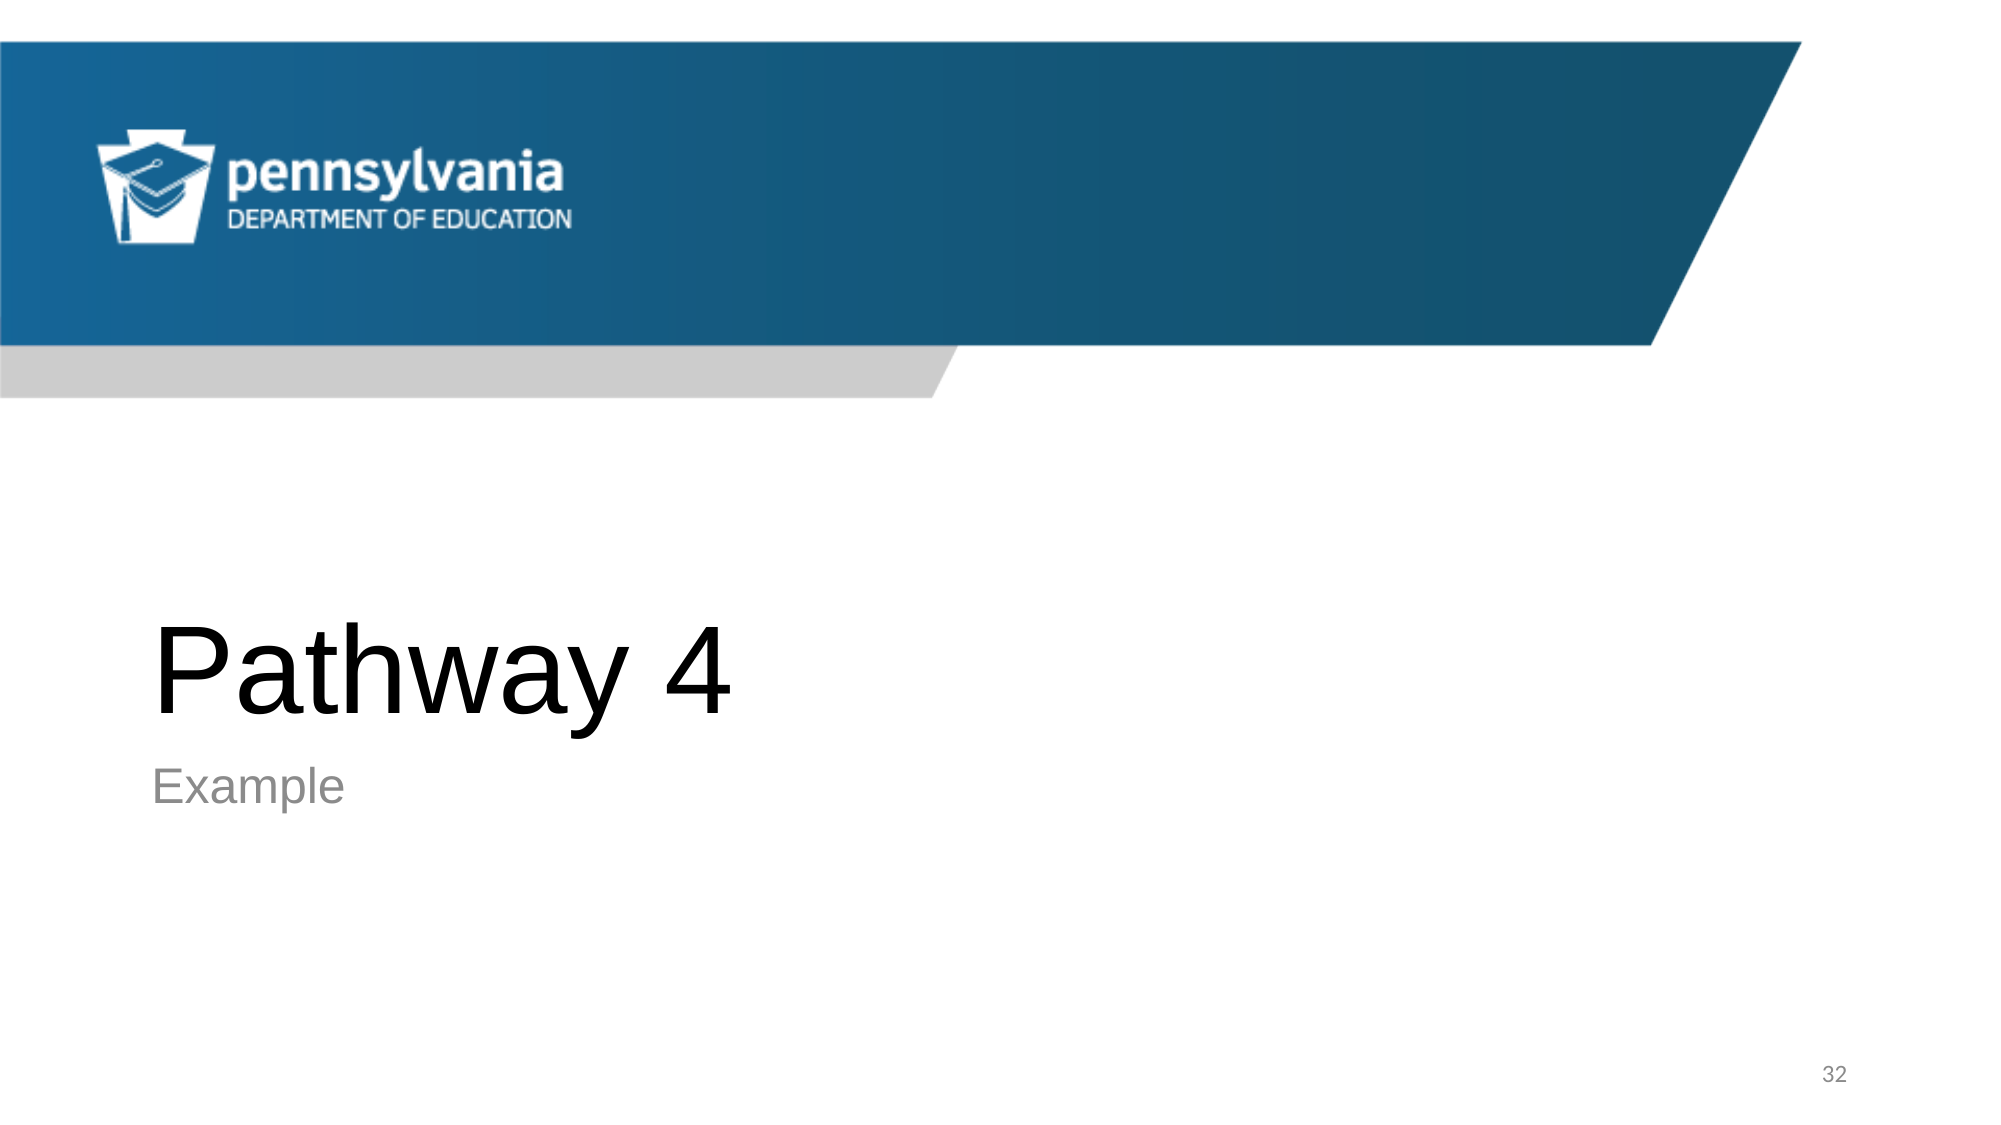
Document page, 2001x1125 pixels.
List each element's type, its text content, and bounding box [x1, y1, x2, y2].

list Example [136, 752, 1862, 999]
title Pathway 4 [136, 280, 1862, 749]
slide_number 32 [1412, 1042, 1863, 1103]
picture [0, 24, 2000, 416]
